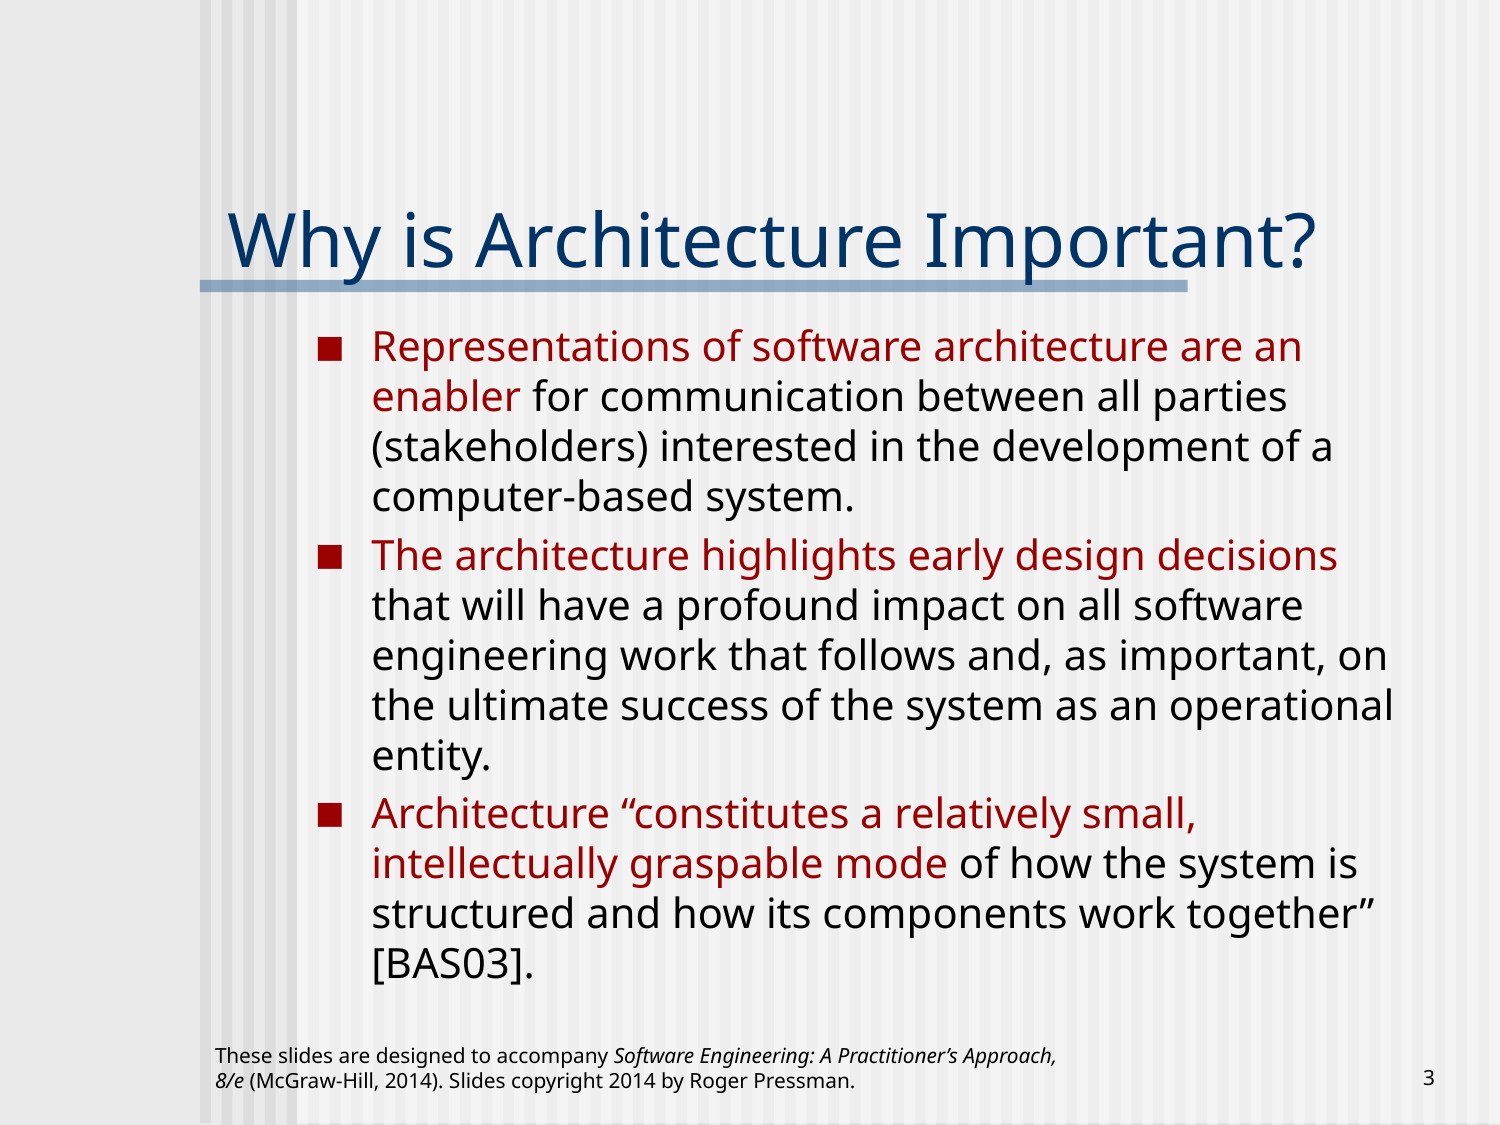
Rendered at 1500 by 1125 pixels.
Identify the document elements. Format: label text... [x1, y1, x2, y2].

list Representations of software architecture are an enabler for communication between all parties (stakeholders) interested in the development of a computer-based system. The architecture highlights early design decisions that will have a profound impact on all software engineering work that follows and, as important, on the ultimate success of the system as an operational entity. Architecture “constitutes a relatively small, intellectually graspable mode of how the system is structured and how its components work together” [BAS03]. [300, 312, 1438, 1000]
title Why is Architecture Important? [212, 200, 1349, 291]
text_box These slides are designed to accompany Software Engineering: A Practitioner’s Approach, 8/e (McGraw-Hill, 2014). Slides copyright 2014 by Roger Pressman. [199, 1024, 1100, 1100]
text_box ‹#› [1237, 1024, 1450, 1100]
